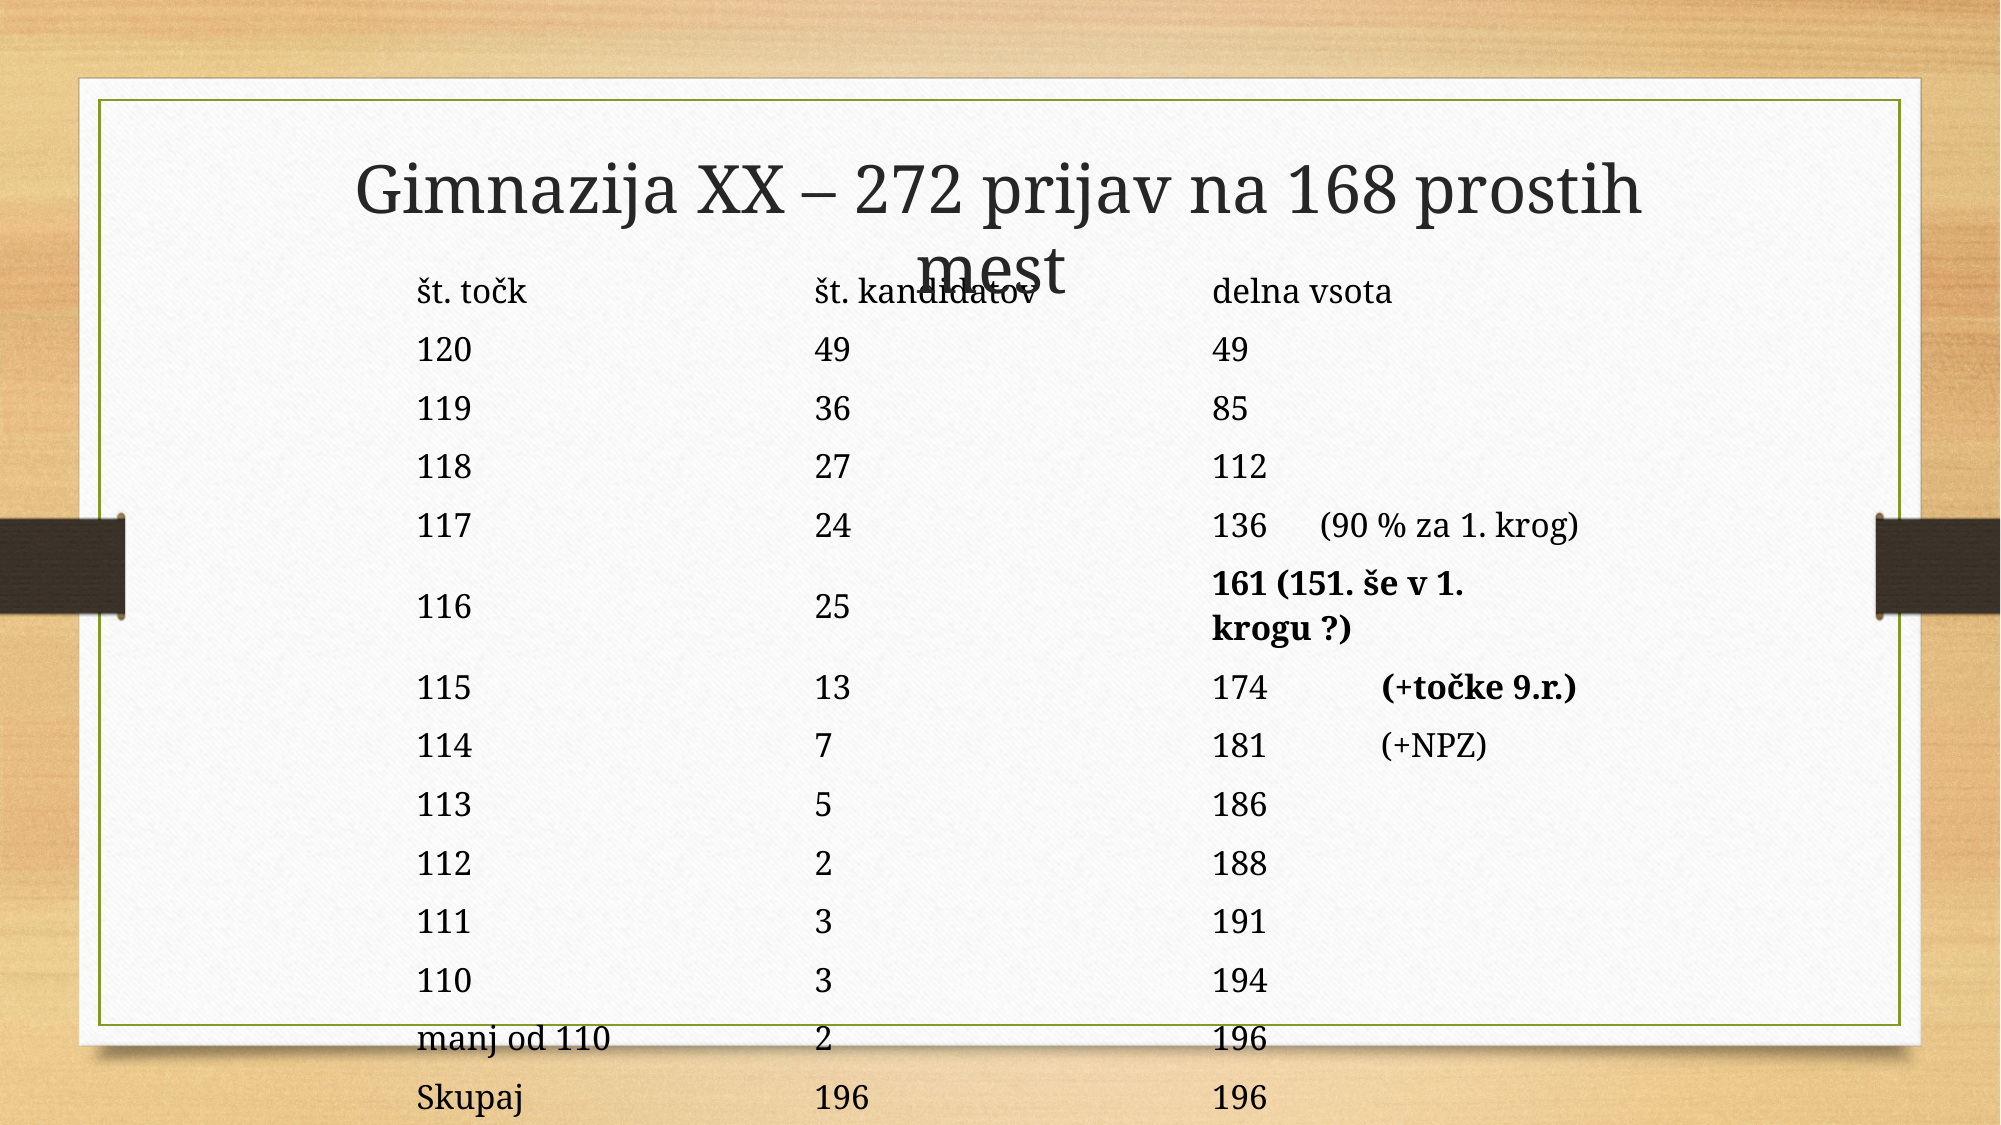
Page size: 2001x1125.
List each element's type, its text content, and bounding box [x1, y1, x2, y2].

table_cell 181 (+NPZ) [1199, 716, 1597, 774]
table_cell 2 [801, 1008, 1199, 1067]
table_cell 24 [801, 495, 1199, 554]
table_cell 113 [403, 774, 801, 833]
table_cell 3 [801, 891, 1199, 950]
table_cell 161 (151. še v 1. krogu ?) [1199, 554, 1597, 657]
table_cell 7 [801, 716, 1199, 774]
table_cell 120 [403, 319, 801, 378]
table_cell Skupaj [403, 1067, 801, 1125]
table_header delna vsota [1199, 261, 1597, 319]
table_cell 5 [801, 774, 1199, 833]
table_cell manj od 110 [403, 1008, 801, 1067]
table_cell 49 [1199, 319, 1597, 378]
table_cell 196 [1199, 1067, 1597, 1125]
table_cell 25 [801, 554, 1199, 657]
table_cell 36 [801, 378, 1199, 436]
table_cell 174 (+točke 9.r.) [1199, 657, 1597, 716]
table_cell 85 [1199, 378, 1597, 436]
picture [0, 0, 2001, 1125]
table_cell 2 [801, 833, 1199, 891]
table_cell 194 [1199, 950, 1597, 1008]
table_cell 115 [403, 657, 801, 716]
text_box Gimnazija XX – 272 prijav na 168 prostih mest [310, 59, 1689, 174]
table_cell 136 (90 % za 1. krog) [1199, 495, 1597, 554]
table_cell 13 [801, 657, 1199, 716]
table_cell 188 [1199, 833, 1597, 891]
table_cell 110 [403, 950, 801, 1008]
table_cell 117 [403, 495, 801, 554]
table_cell 196 [801, 1067, 1199, 1125]
table_cell 3 [801, 950, 1199, 1008]
table_cell 116 [403, 554, 801, 657]
table_cell 111 [403, 891, 801, 950]
table_cell 49 [801, 319, 1199, 378]
table_cell 27 [801, 436, 1199, 495]
table_cell 114 [403, 716, 801, 774]
table_cell 186 [1199, 774, 1597, 833]
table_cell 196 [1199, 1008, 1597, 1067]
table_header št. točk [403, 261, 801, 319]
table_cell 112 [403, 833, 801, 891]
table_header št. kandidatov [801, 261, 1199, 319]
table_cell 112 [1199, 436, 1597, 495]
table_cell 118 [403, 436, 801, 495]
table_cell 191 [1199, 891, 1597, 950]
table_cell 119 [403, 378, 801, 436]
